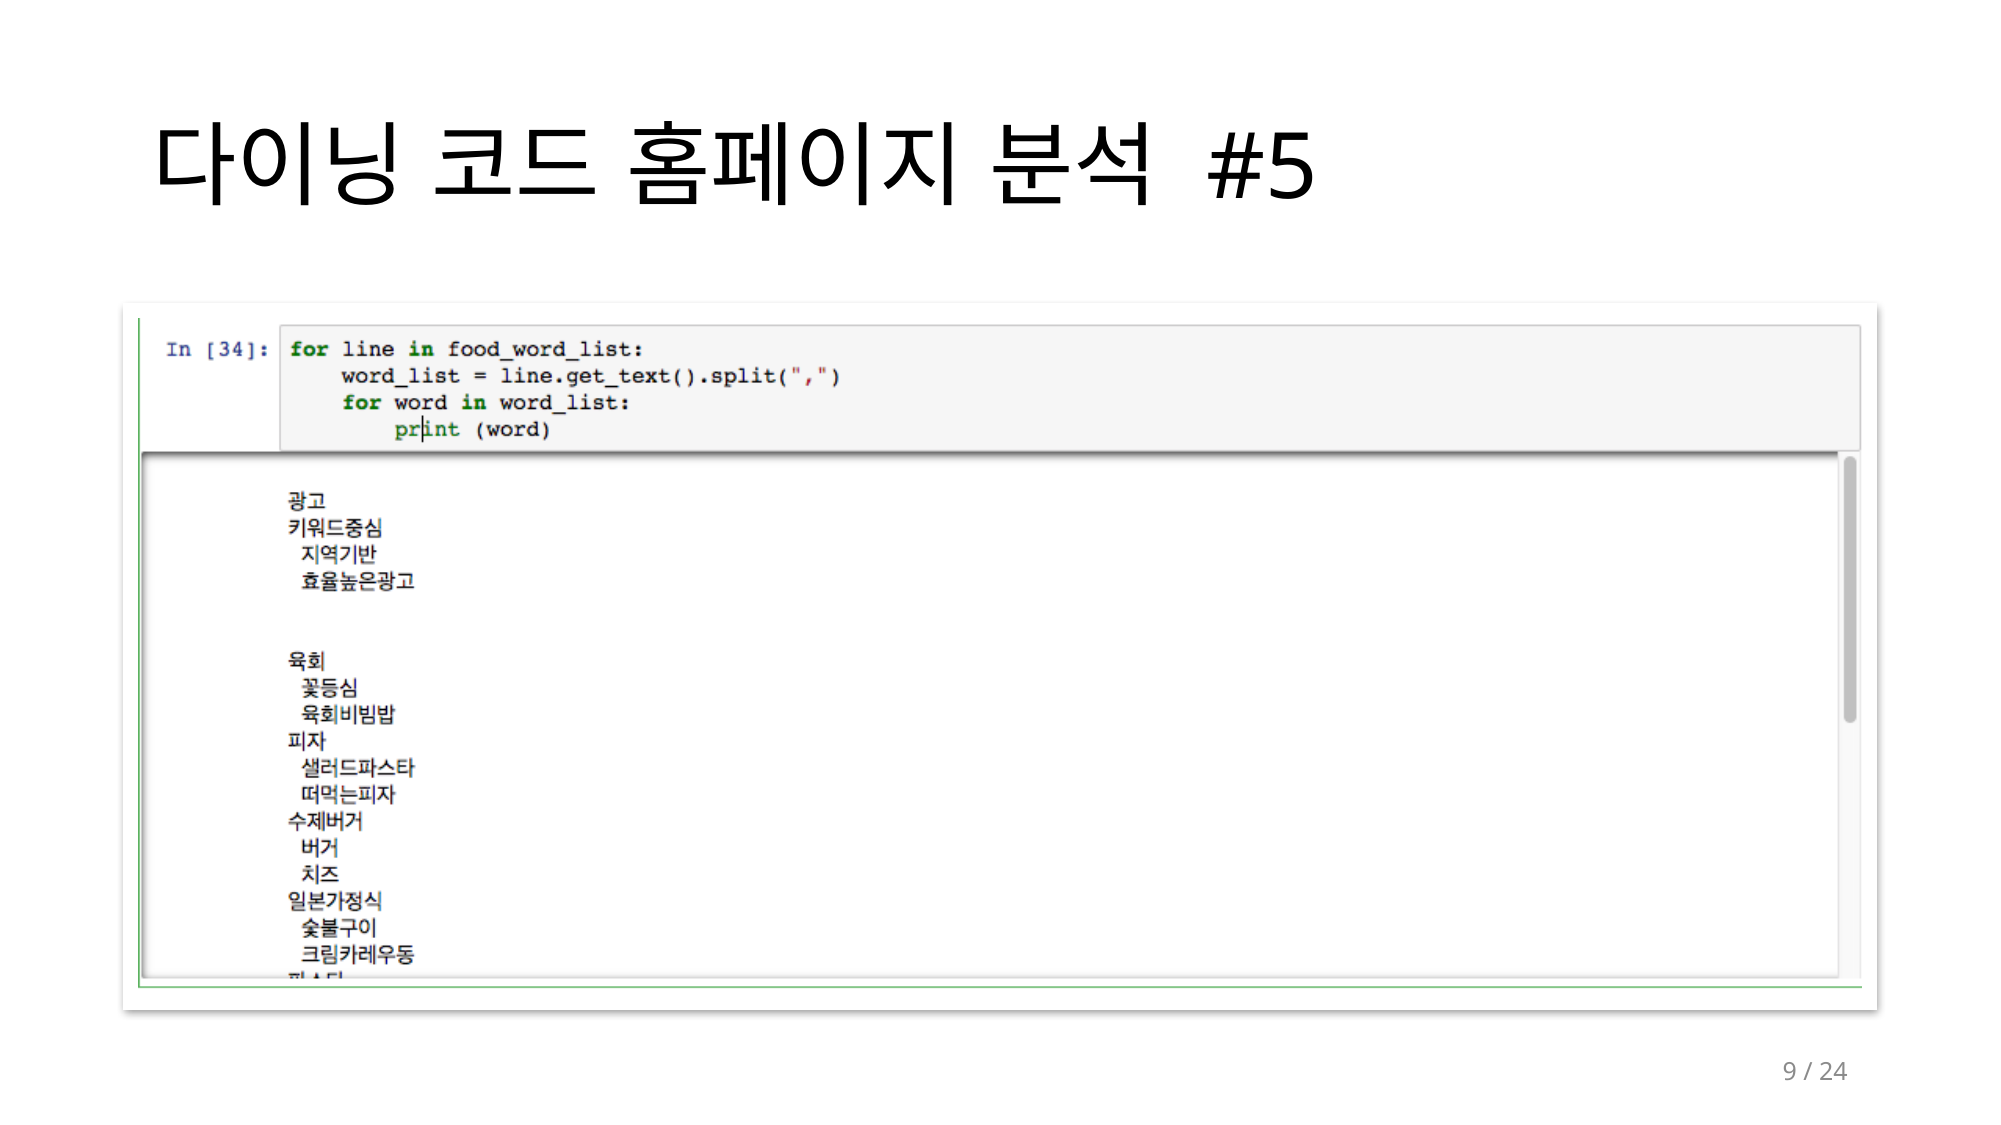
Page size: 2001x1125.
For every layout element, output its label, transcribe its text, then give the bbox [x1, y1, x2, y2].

slide_number 9 / 24 [1412, 1042, 1863, 1103]
title 다이닝 코드 홈페이지 분석 #5 [137, 59, 1863, 278]
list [137, 317, 1863, 996]
